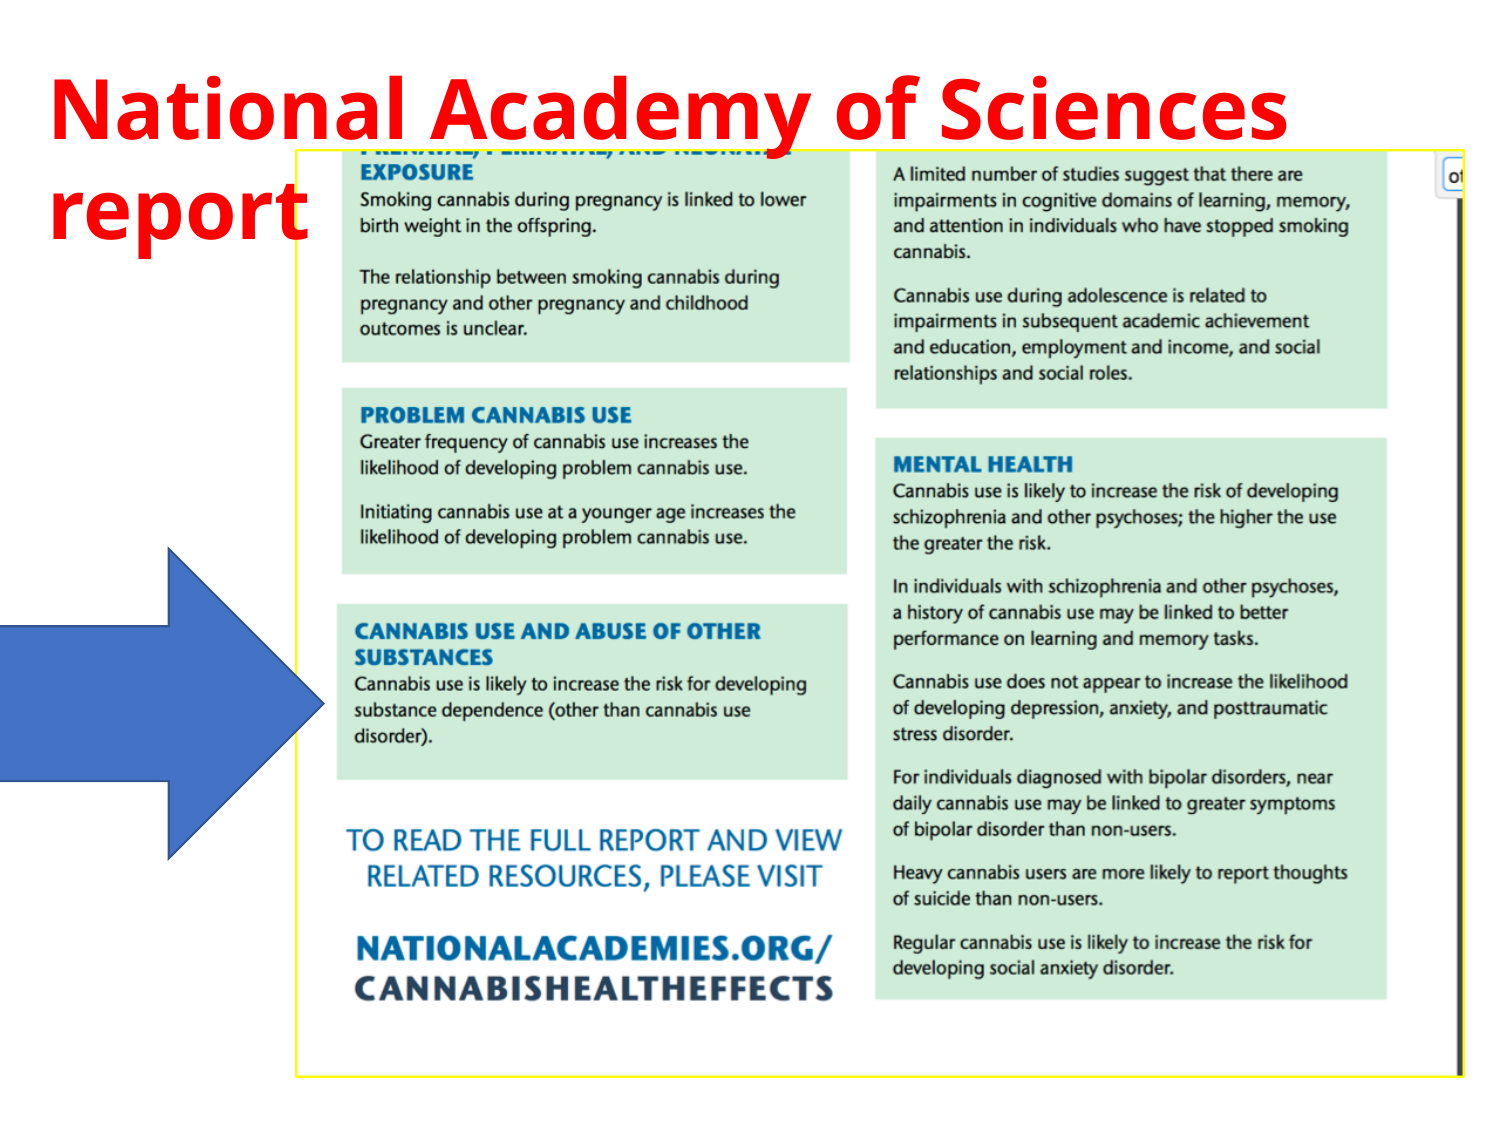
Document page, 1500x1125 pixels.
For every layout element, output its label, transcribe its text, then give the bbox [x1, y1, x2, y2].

picture [295, 149, 1465, 1078]
text_box [0, 546, 295, 861]
text_box National Academy of Sciences report [32, 49, 1500, 264]
